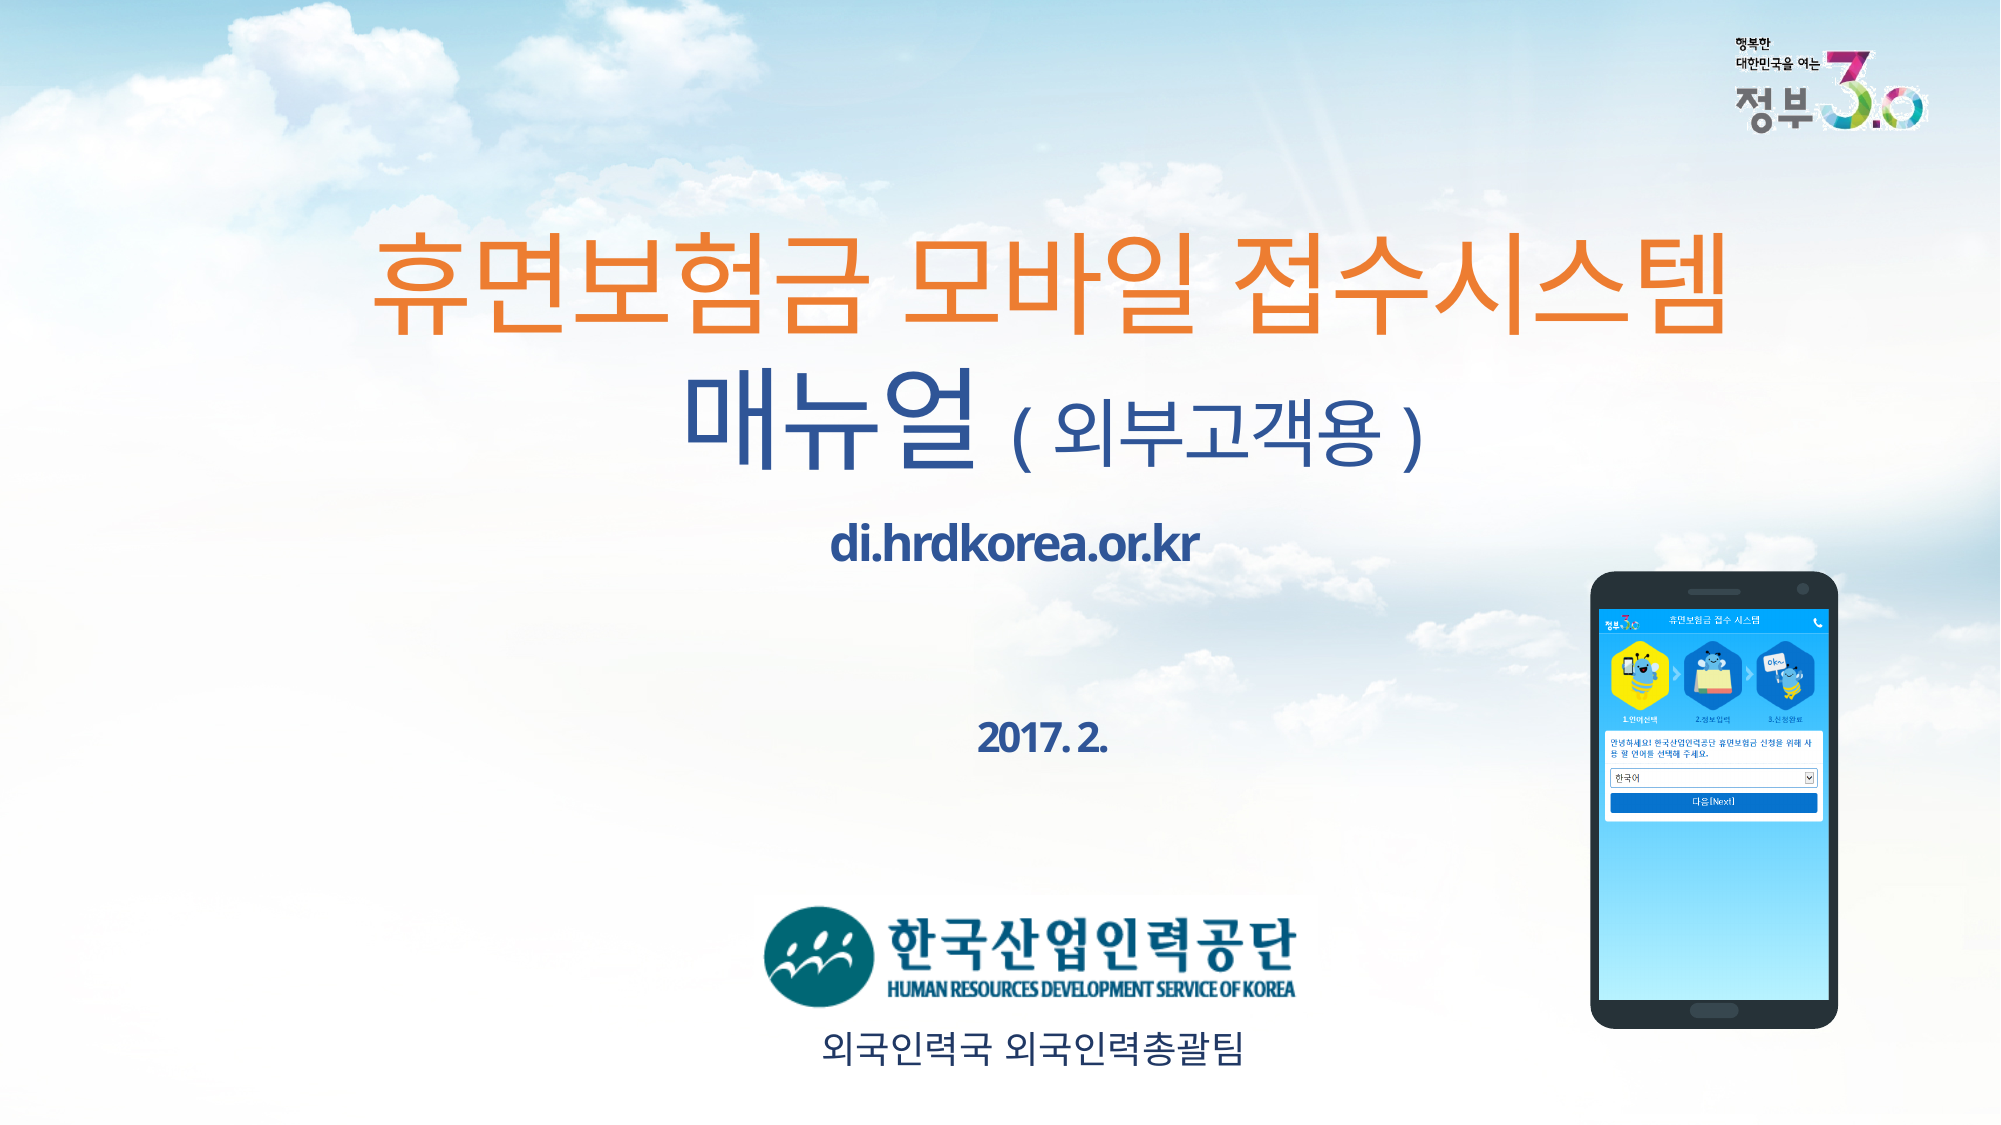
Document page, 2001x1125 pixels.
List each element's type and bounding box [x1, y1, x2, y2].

text_box [1590, 571, 1839, 1029]
picture [0, 0, 2000, 1125]
